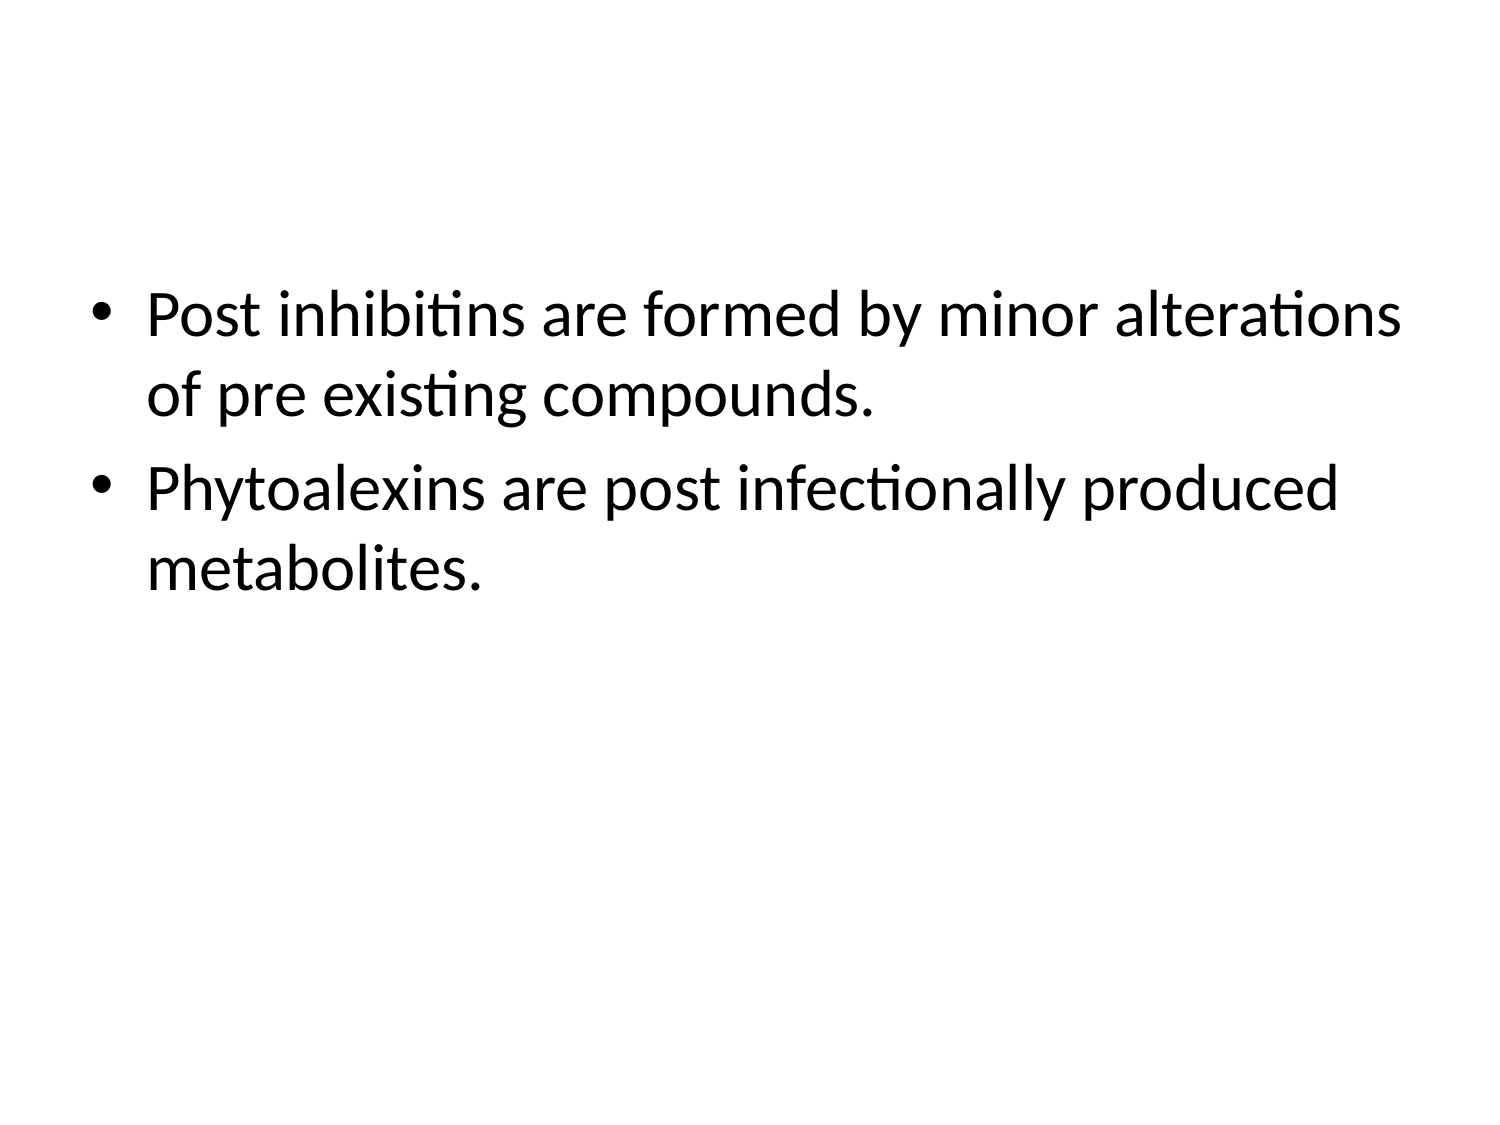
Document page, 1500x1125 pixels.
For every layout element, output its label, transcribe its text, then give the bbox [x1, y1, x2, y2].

list Post inhibitins are formed by minor alterations of pre existing compounds. Phytoalexins are post infectionally produced metabolites. [75, 262, 1425, 1005]
